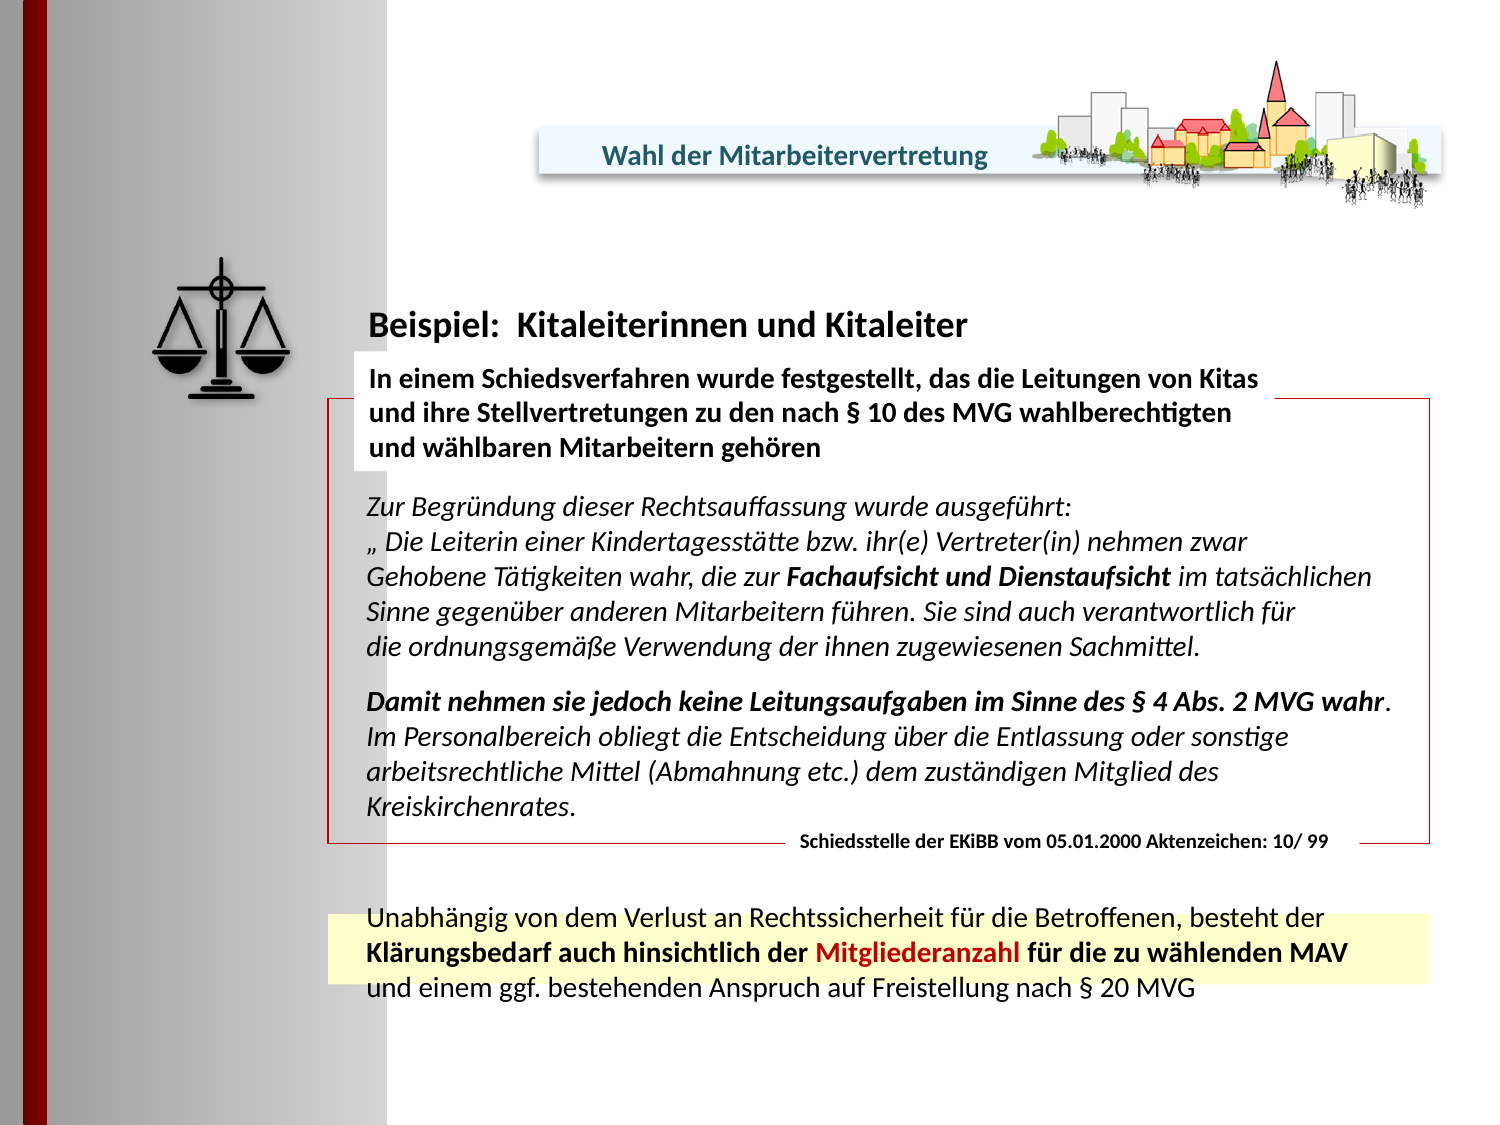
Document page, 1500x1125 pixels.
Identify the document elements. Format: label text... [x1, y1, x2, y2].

text_box [0, 0, 21, 1125]
text_box In einem Schiedsverfahren wurde festgestellt, das die Leitungen von Kitas und ihre Stellvertretungen zu den nach § 10 des MVG wahlberechtigten und wählbaren Mitarbeitern gehören [354, 351, 1275, 472]
text_box Beispiel: Kitaleiterinnen und Kitaleiter [353, 292, 985, 353]
picture [152, 257, 290, 399]
text_box [21, 0, 49, 1125]
text_box [326, 396, 1432, 846]
text_box Schiedsstelle der EKiBB vom 05.01.2000 Aktenzeichen: 10/ 99 [785, 820, 1360, 861]
text_box Zur Begründung dieser Rechtsauffassung wurde ausgeführt: „ Die Leiterin einer Kindertagesstätte bzw. ihr(e) Vertreter(in) nehmen zwar Gehobene Tätigkeiten wahr, die zur Fachaufsicht und Dienstaufsicht im tatsächlichen Sinne gegenüber anderen Mitarbeitern führen. Sie sind auch verantwortlich für die ordnungsgemäße Verwendung der ihnen zugewiesenen Sachmittel. Damit nehmen sie jedoch keine Leitungsaufgaben im Sinne des § 4 Abs. 2 MVG wahr. Im Personalbereich obliegt die Entscheidung über die Entlassung oder sonstige arbeitsrechtliche Mittel (Abmahnung etc.) dem zuständigen Mitglied des Kreiskirchenrates. [351, 480, 1430, 830]
text_box [49, 0, 387, 1125]
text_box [327, 890, 1430, 1012]
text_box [538, 60, 1442, 224]
